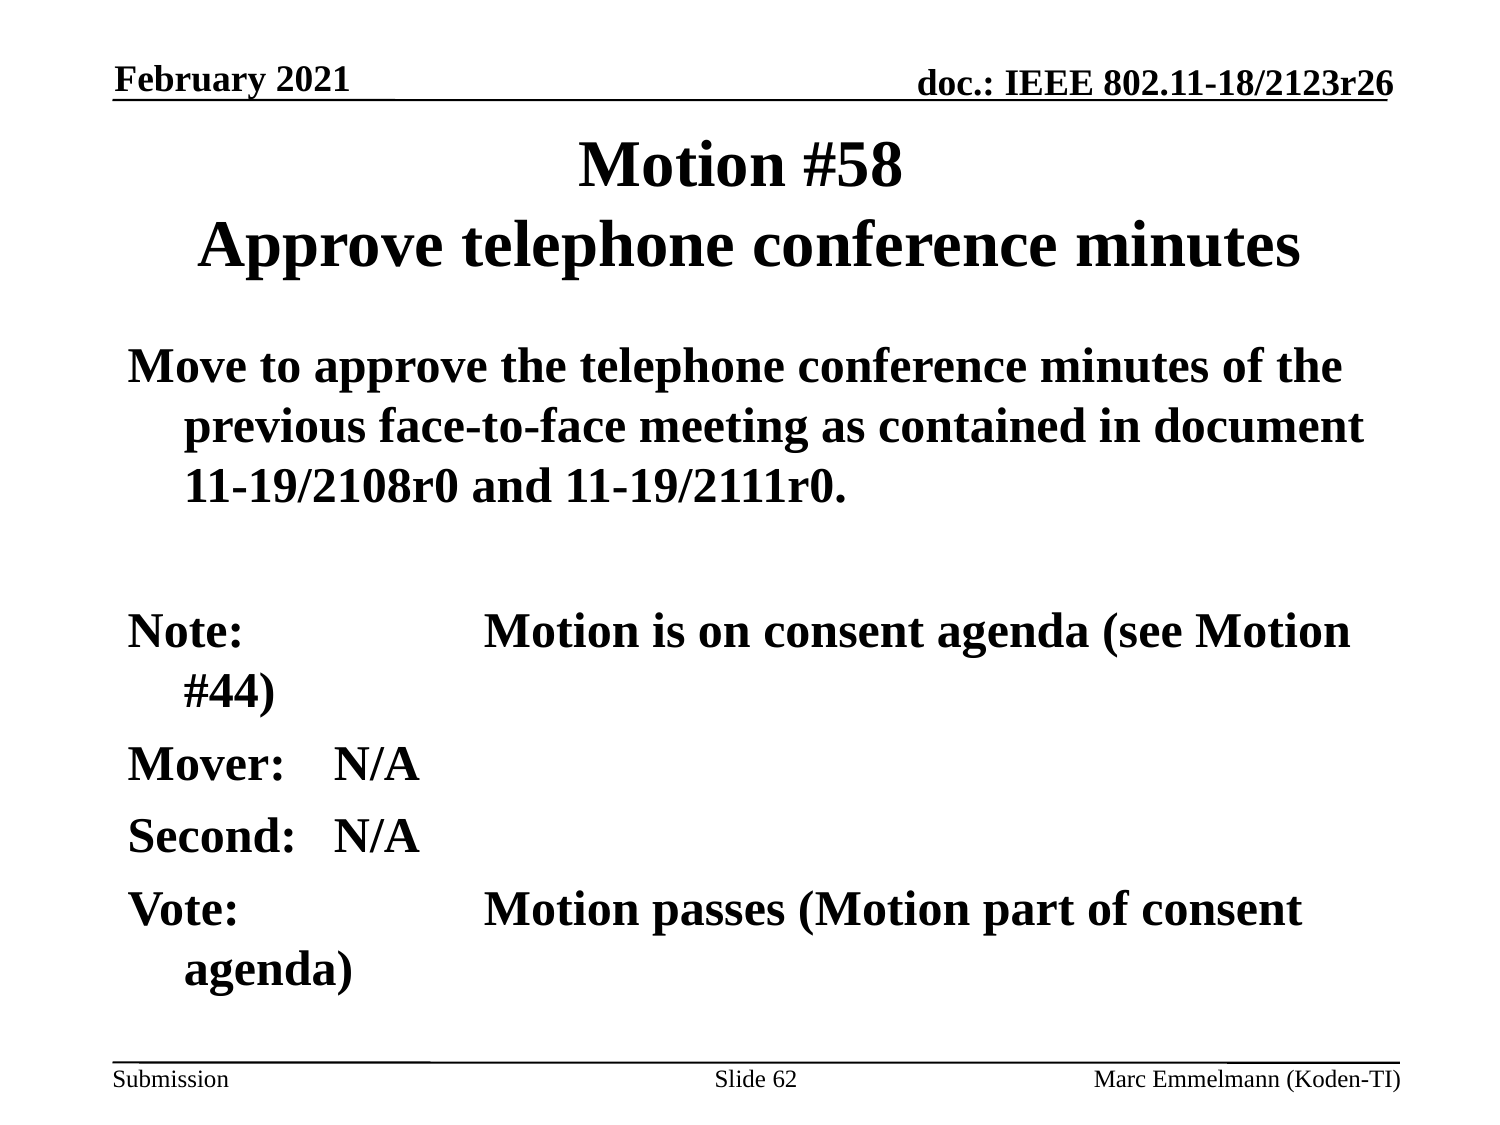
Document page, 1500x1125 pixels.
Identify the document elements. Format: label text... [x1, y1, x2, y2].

slide_number Slide 62 [712, 1061, 800, 1123]
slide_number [114, 54, 423, 100]
list Move to approve the telephone conference minutes of the previous face-to-face meeting as contained in document 11-19/2108r0 and 11-19/2111r0. Note: Motion is on consent agenda (see Motion #44) Mover: N/A Second: N/A Vote: Motion passes (Motion part of consent agenda) [112, 324, 1388, 1000]
title Motion #58 Approve telephone conference minutes [112, 112, 1388, 288]
footer Marc Emmelmann (Koden-TI) [878, 1061, 1402, 1093]
